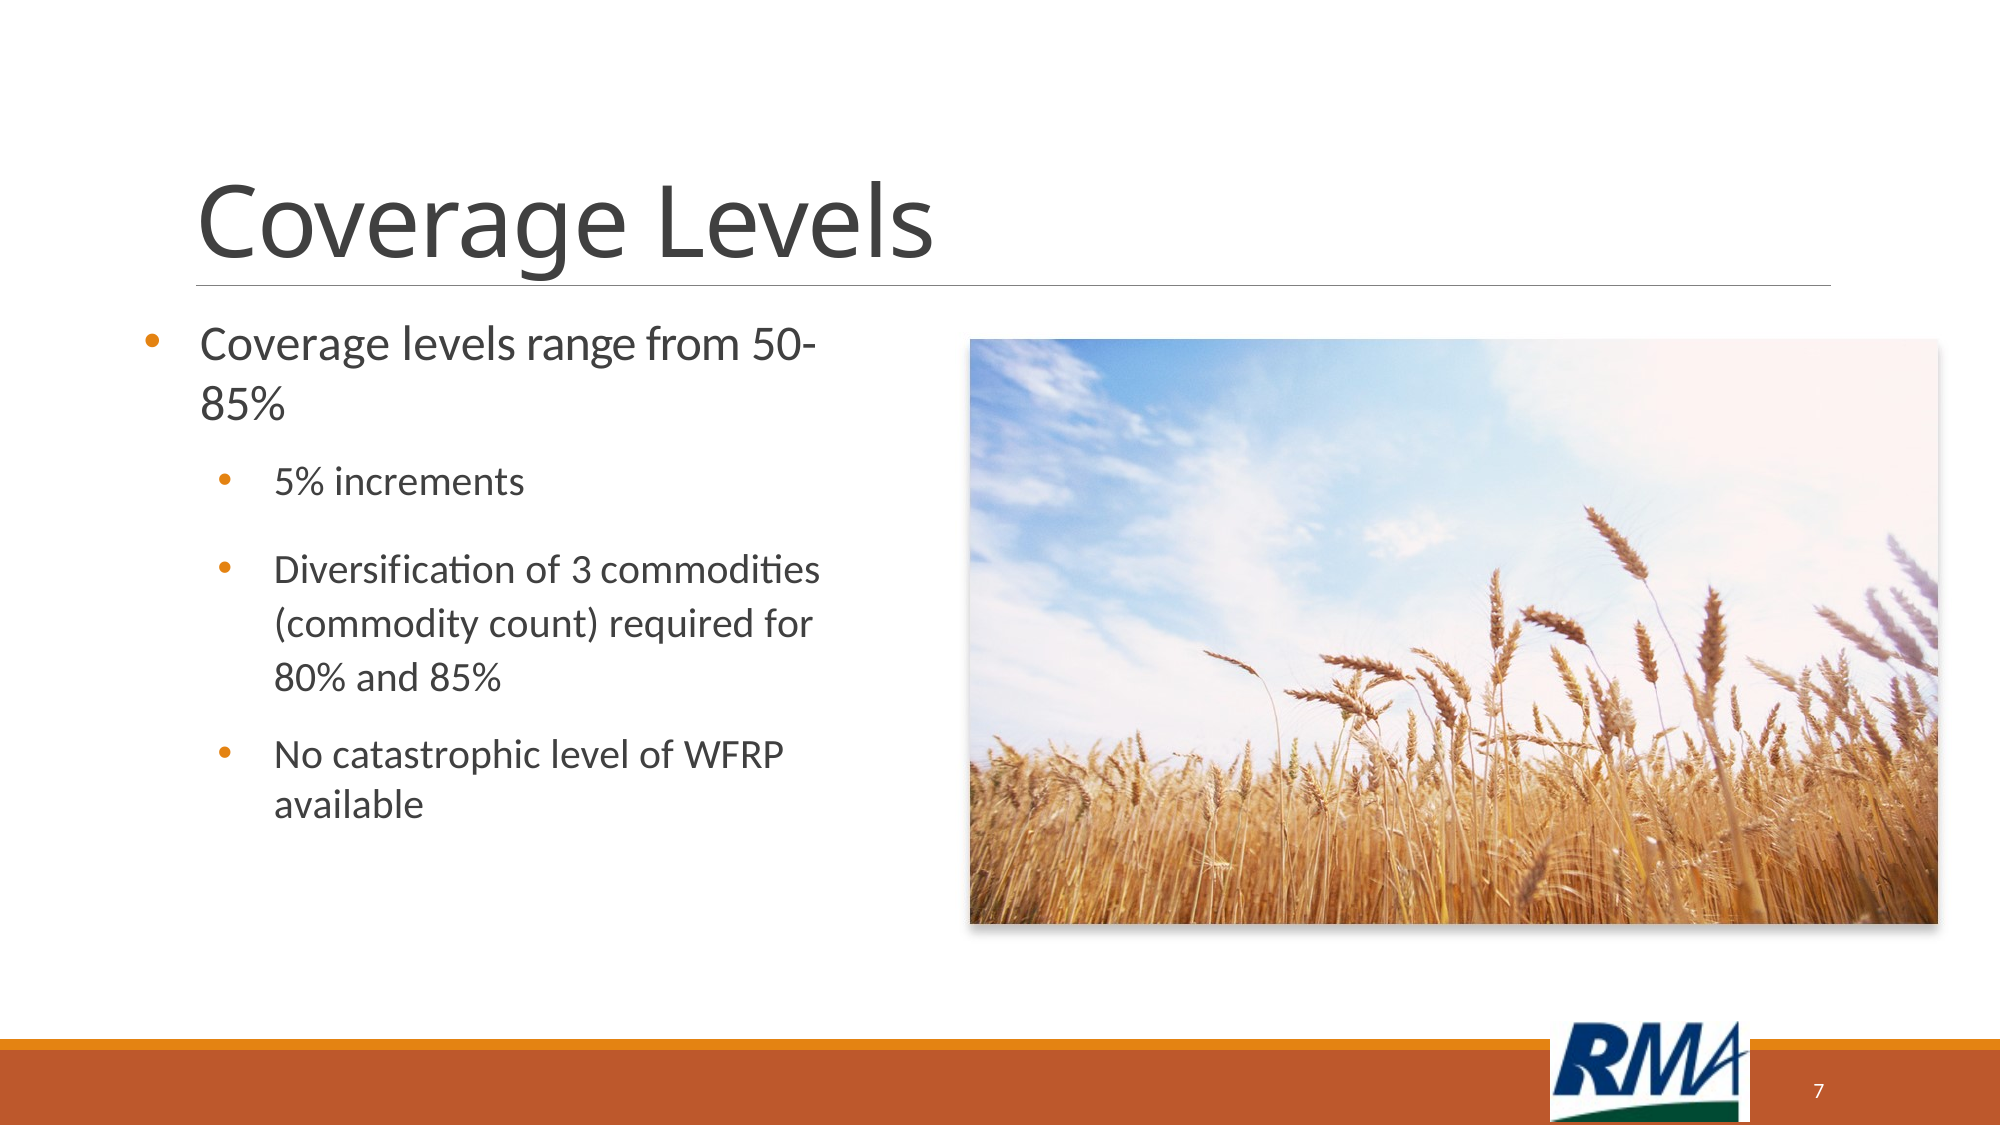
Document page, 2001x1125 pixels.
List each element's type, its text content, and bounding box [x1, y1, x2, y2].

slide_number 7 [1760, 1059, 1840, 1120]
title Coverage Levels [180, 47, 1830, 285]
list Coverage levels range from 50-85% 5% increments Diversification of 3 commodities (commodity count) required for 80% and 85% No catastrophic level of WFRP available [141, 302, 903, 963]
picture [1549, 1021, 1751, 1123]
picture [954, 332, 1953, 947]
